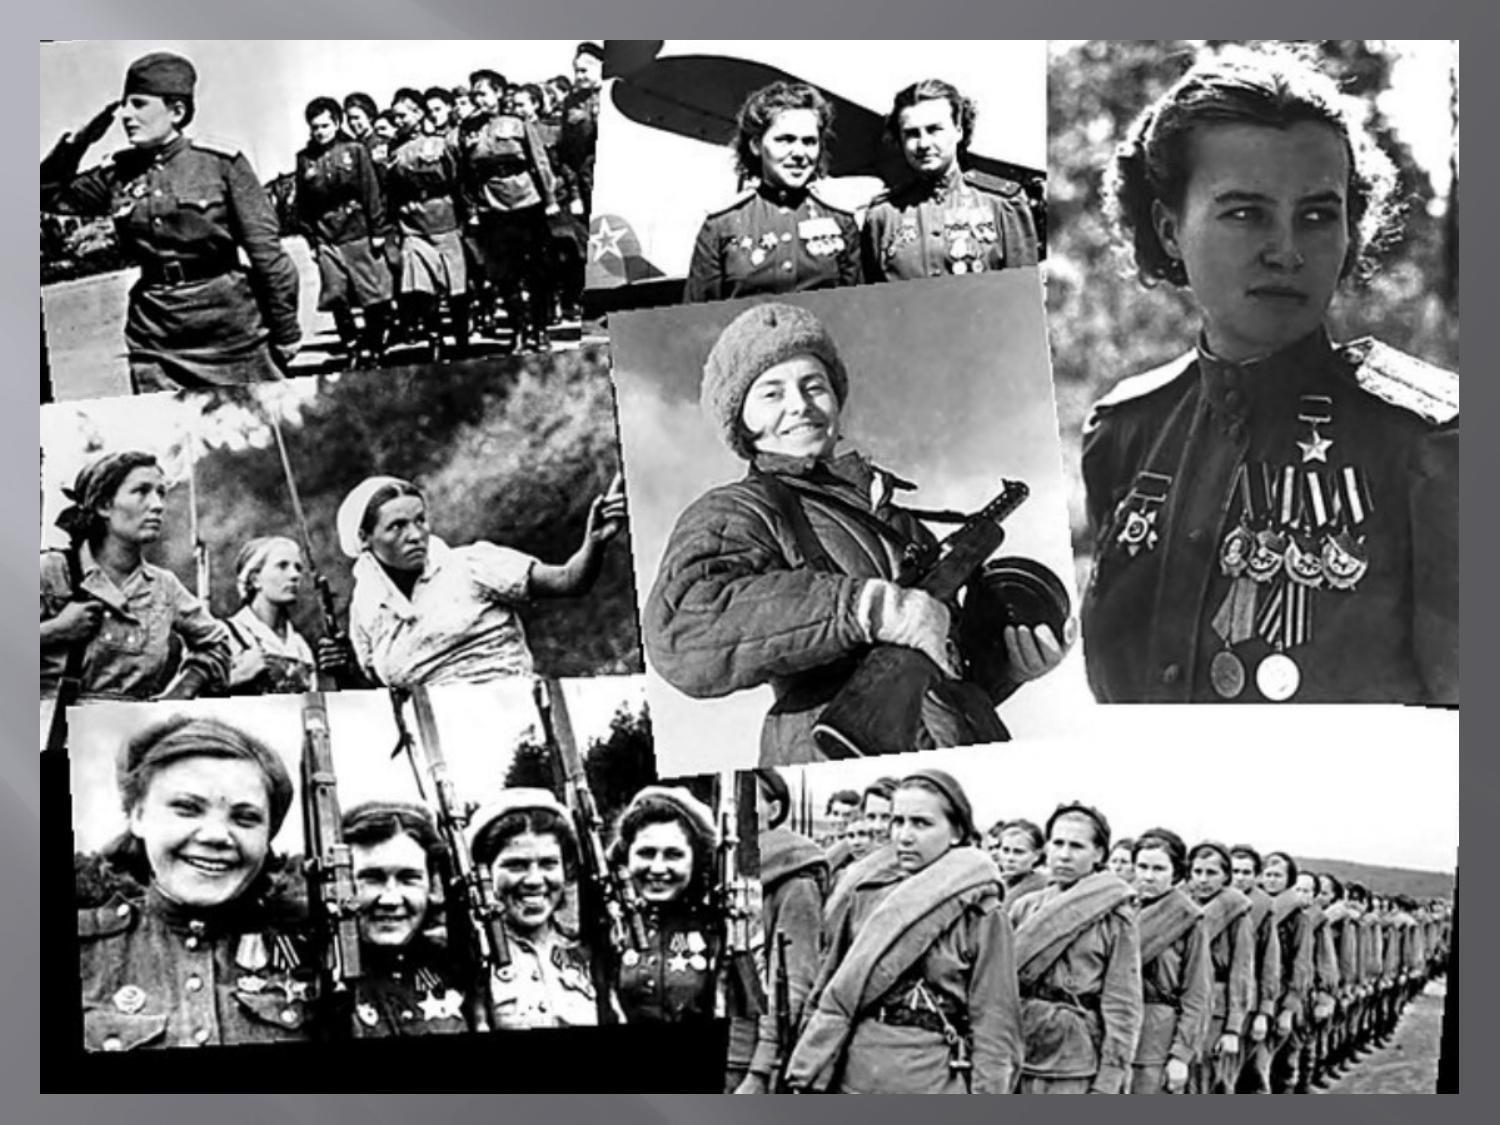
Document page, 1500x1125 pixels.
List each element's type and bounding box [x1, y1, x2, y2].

picture [40, 40, 1460, 1094]
